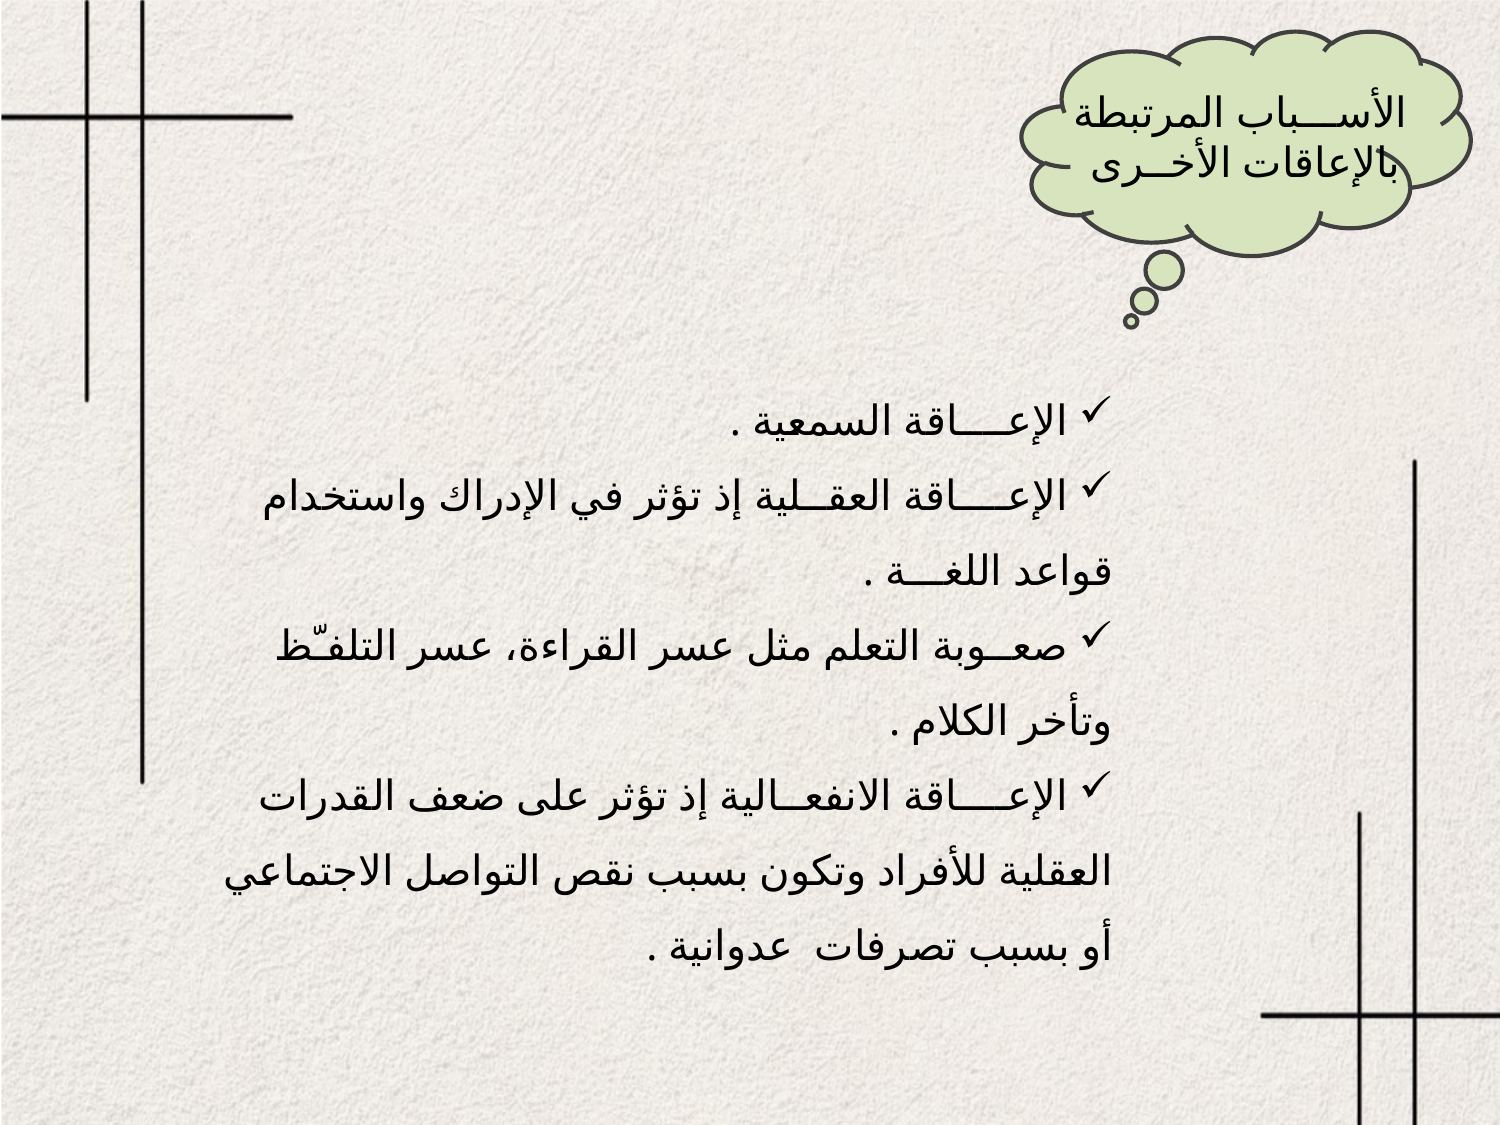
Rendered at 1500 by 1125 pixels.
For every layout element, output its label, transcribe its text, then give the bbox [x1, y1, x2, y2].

text_box [1316, 29, 1473, 188]
picture [2, 0, 1499, 1125]
text_box [1316, 193, 1412, 231]
text_box الأســـباب المرتبطة بالإعاقات الأخــرى [1316, 78, 1424, 193]
